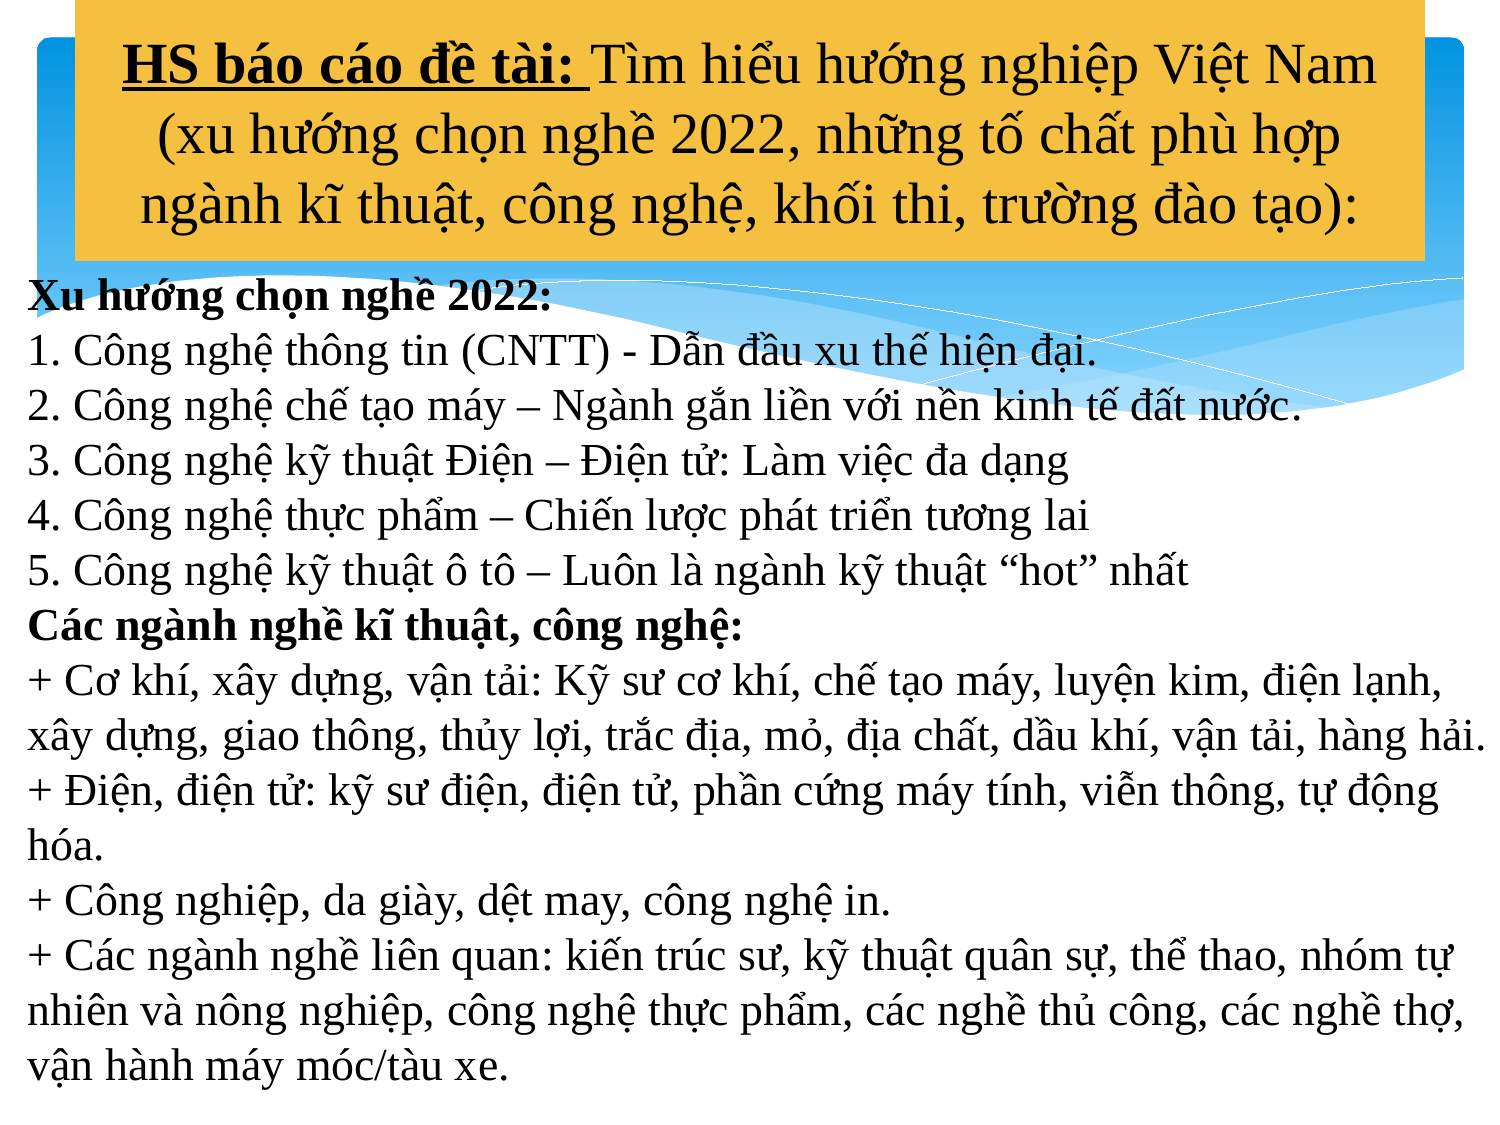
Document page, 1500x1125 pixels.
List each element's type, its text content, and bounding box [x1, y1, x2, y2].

list Xu hướng chọn nghề 2022: 1. Công nghệ thông tin (CNTT) - Dẫn đầu xu thế hiện đại. 2. Công nghệ chế tạo máy – Ngành gắn liền với nền kinh tế đất nước. 3. Công nghệ kỹ thuật Điện – Điện tử: Làm việc đa dạng 4. Công nghệ thực phẩm – Chiến lược phát triển tương lai 5. Công nghệ kỹ thuật ô tô – Luôn là ngành kỹ thuật “hot” nhất Các ngành nghề kĩ thuật, công nghệ: + Cơ khí, xây dựng, vận tải: Kỹ sư cơ khí, chế tạo máy, luyện kim, điện lạnh, xây dựng, giao thông, thủy lợi, trắc địa, mỏ, địa chất, dầu khí, vận tải, hàng hải. + Điện, điện tử: kỹ sư điện, điện tử, phần cứng máy tính, viễn thông, tự động hóa. + Công nghiệp, da giày, dệt may, công nghệ in. + Các ngành nghề liên quan: kiến trúc sư, kỹ thuật quân sự, thể thao, nhóm tự nhiên và nông nghiệp, công nghệ thực phẩm, các nghề thủ công, các nghề thợ, vận hành máy móc/tàu xe. [12, 257, 1500, 1000]
title HS báo cáo đề tài: Tìm hiểu hướng nghiệp Việt Nam (xu hướng chọn nghề 2022, những tố chất phù hợp ngành kĩ thuật, công nghệ, khối thi, trường đào tạo): [75, 0, 1425, 261]
